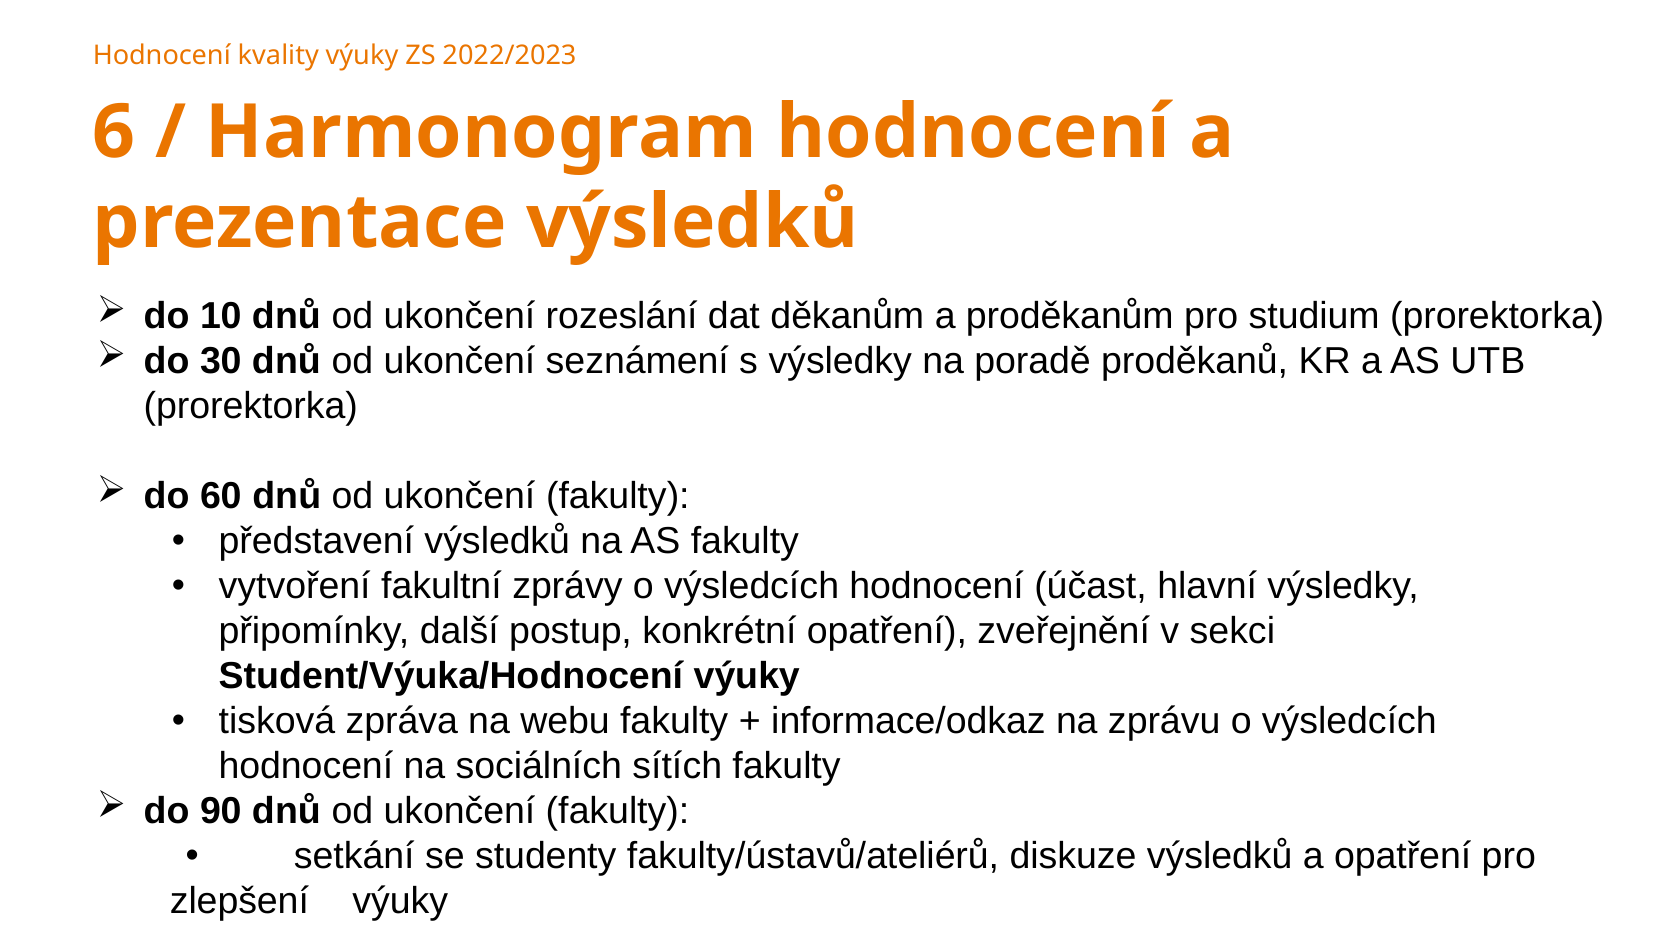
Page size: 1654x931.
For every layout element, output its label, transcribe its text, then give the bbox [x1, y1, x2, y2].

text_box 6 / Harmonogram hodnocení a prezentace výsledků [92, 82, 1605, 194]
text_box do 10 dnů od ukončení rozeslání dat děkanům a proděkanům pro studium (prorektorka) do 30 dnů od ukončení seznámení s výsledky na poradě proděkanů, KR a AS UTB (prorektorka) do 60 dnů od ukončení (fakulty): představení výsledků na AS fakulty vytvoření fakultní zprávy o výsledcích hodnocení (účast, hlavní výsledky, připomínky, další postup, konkrétní opatření), zveřejnění v sekci Student/Výuka/Hodnocení výuky tisková zpráva na webu fakulty + informace/odkaz na zprávu o výsledcích hodnocení na sociálních sítích fakulty do 90 dnů od ukončení (fakulty): setkání se studenty fakulty/ústavů/ateliérů, diskuze výsledků a opatření pro zlepšení výuky [82, 194, 1631, 931]
text_box Hodnocení kvality výuky ZS 2022/2023 [92, 37, 1581, 70]
